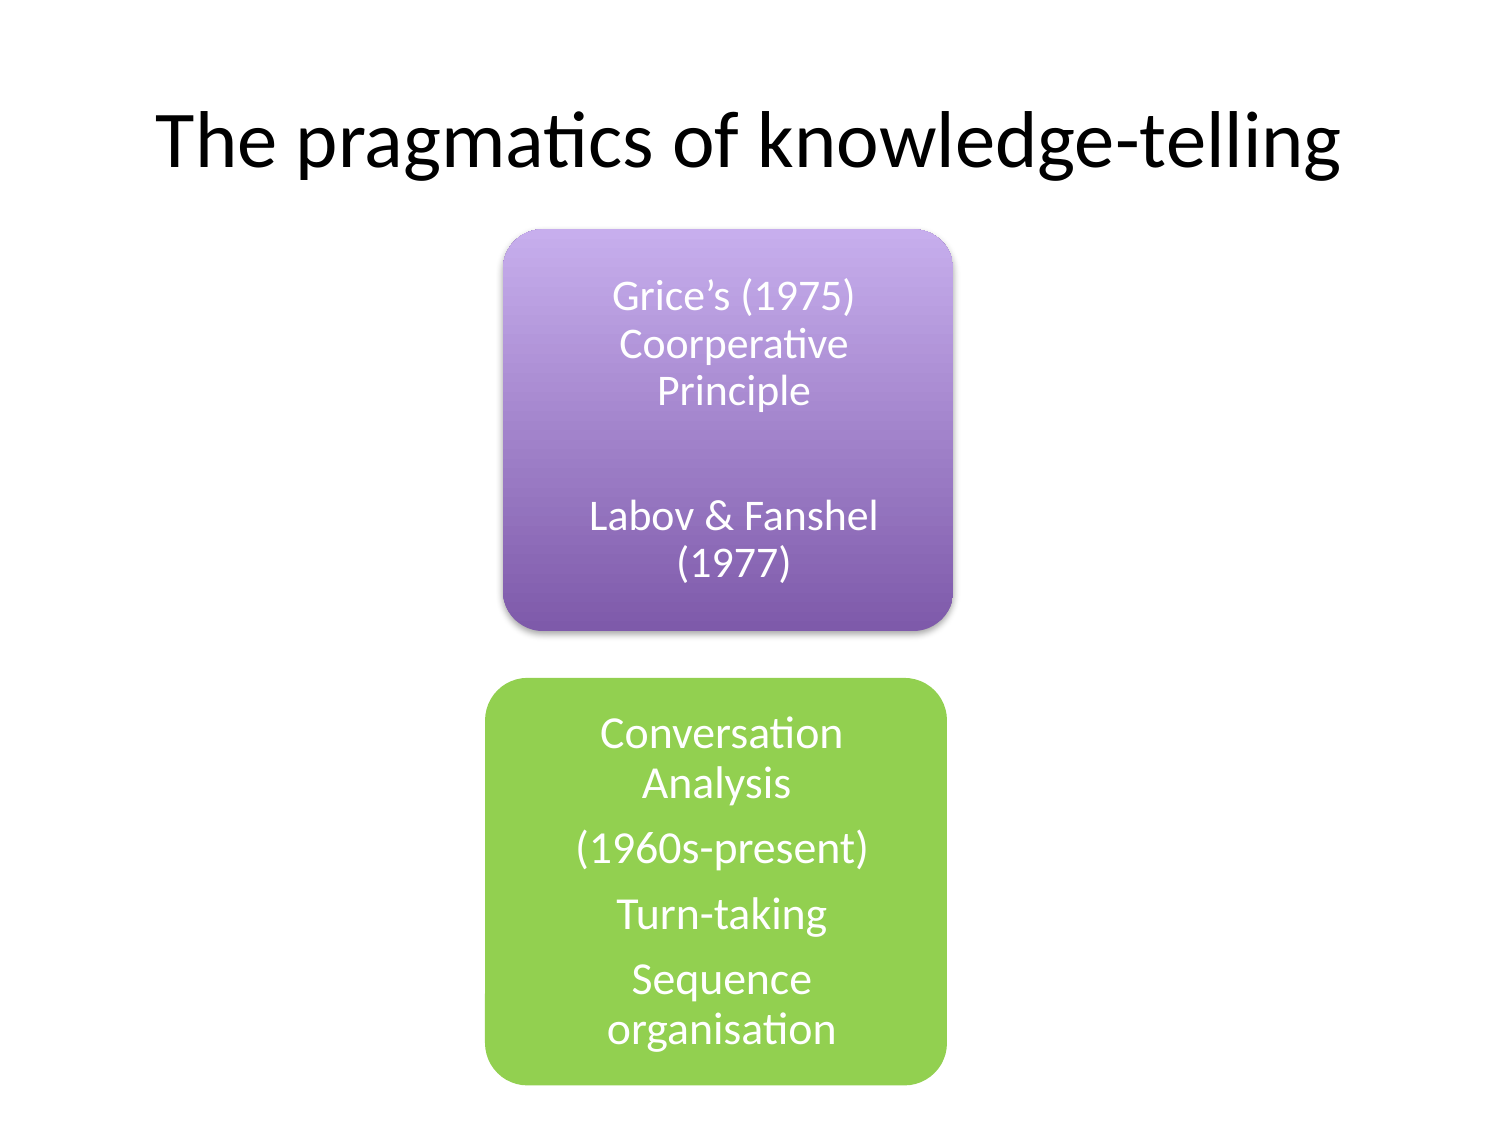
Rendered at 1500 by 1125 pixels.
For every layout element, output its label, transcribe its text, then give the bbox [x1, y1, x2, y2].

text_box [353, 679, 1079, 1084]
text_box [353, 679, 1102, 1112]
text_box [138, 228, 1138, 632]
title The pragmatics of knowledge-telling [75, 41, 1425, 230]
